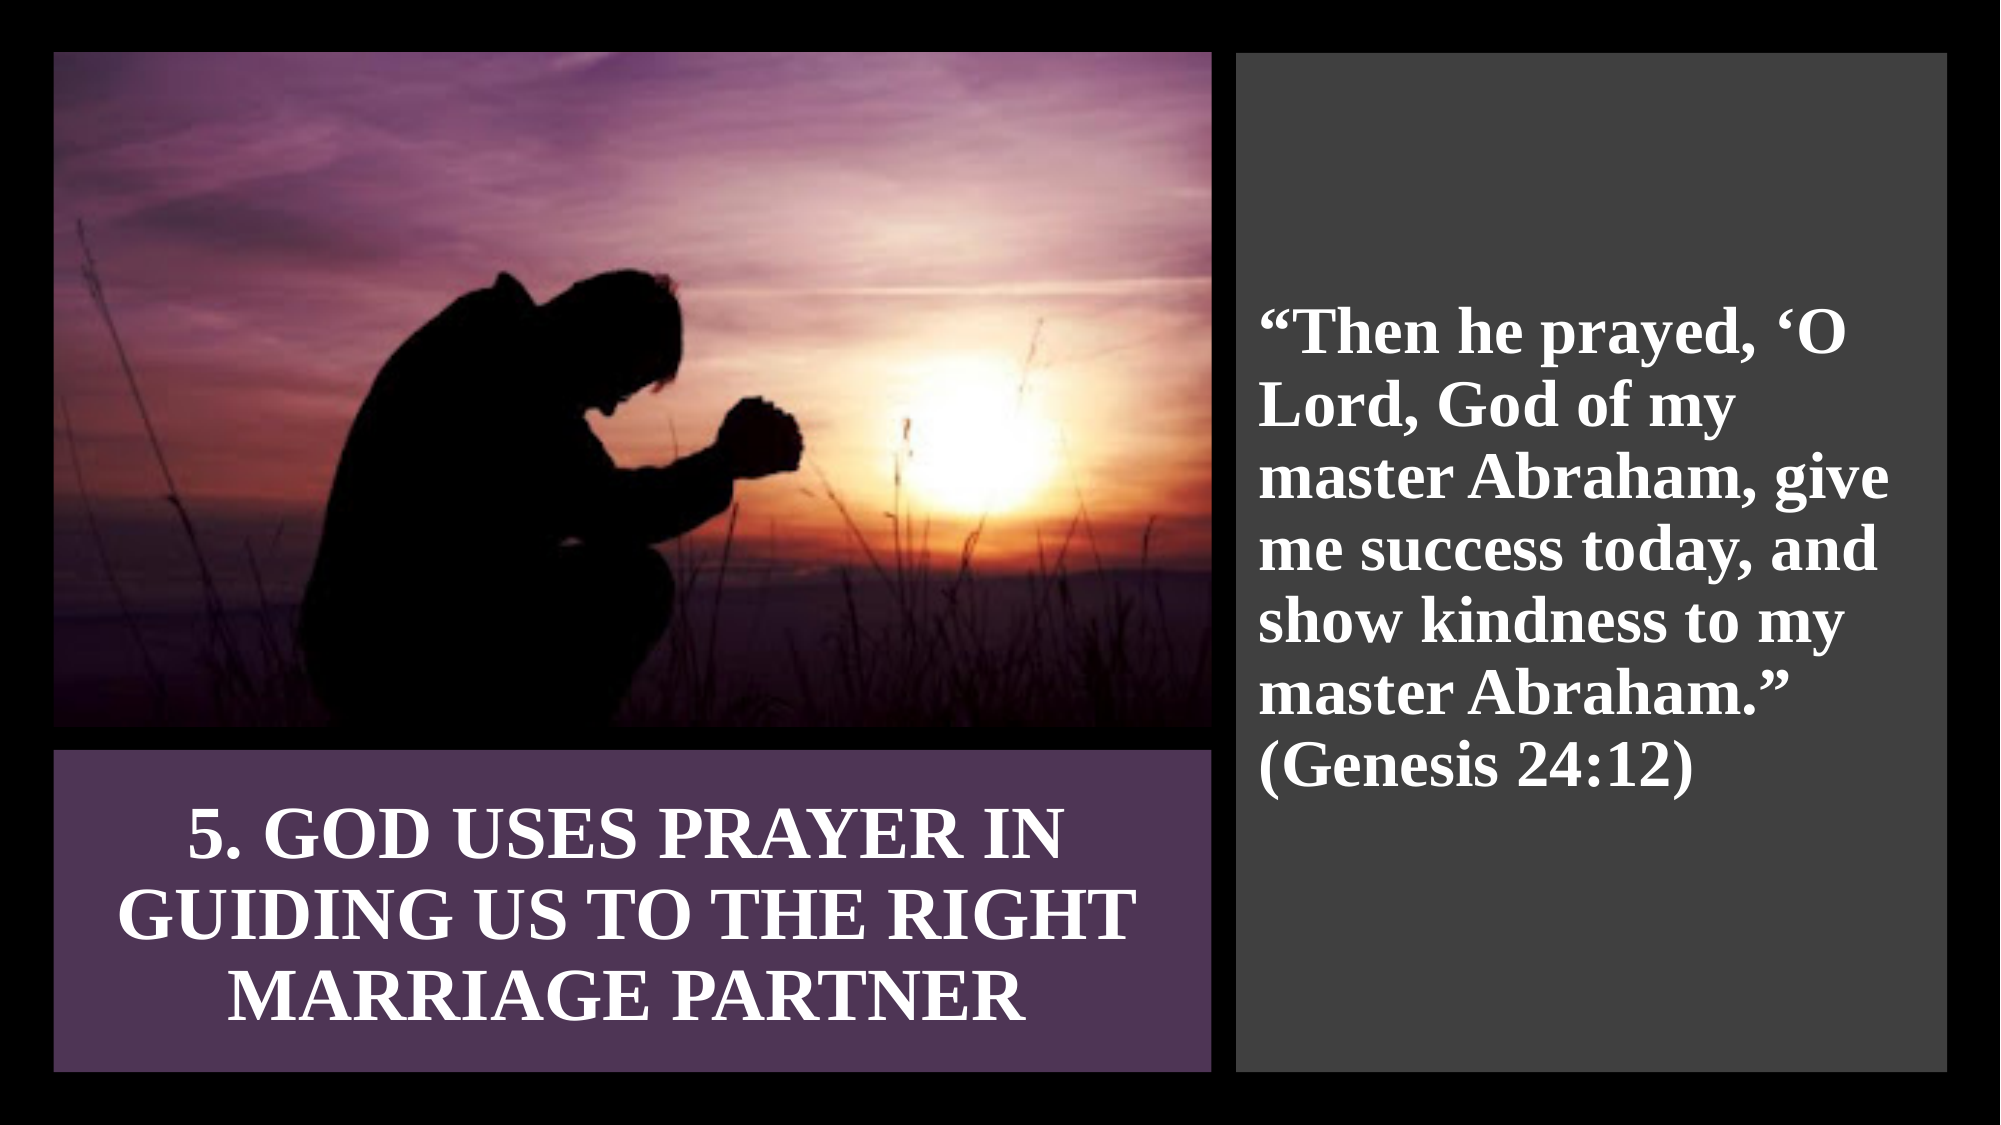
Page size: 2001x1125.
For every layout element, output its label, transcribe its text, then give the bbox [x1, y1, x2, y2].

title 5. GOD USES PRAYER IN GUIDING US TO THE RIGHT MARRIAGE PARTNER [85, 782, 1168, 1049]
text_box [53, 749, 1212, 1073]
text_box [1235, 52, 1948, 1073]
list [53, 52, 1212, 727]
list “Then he prayed, ‘O Lord, God of my master Abraham, give me success today, and show kindness to my master Abraham.” (Genesis 24:12) [1243, 150, 1947, 947]
